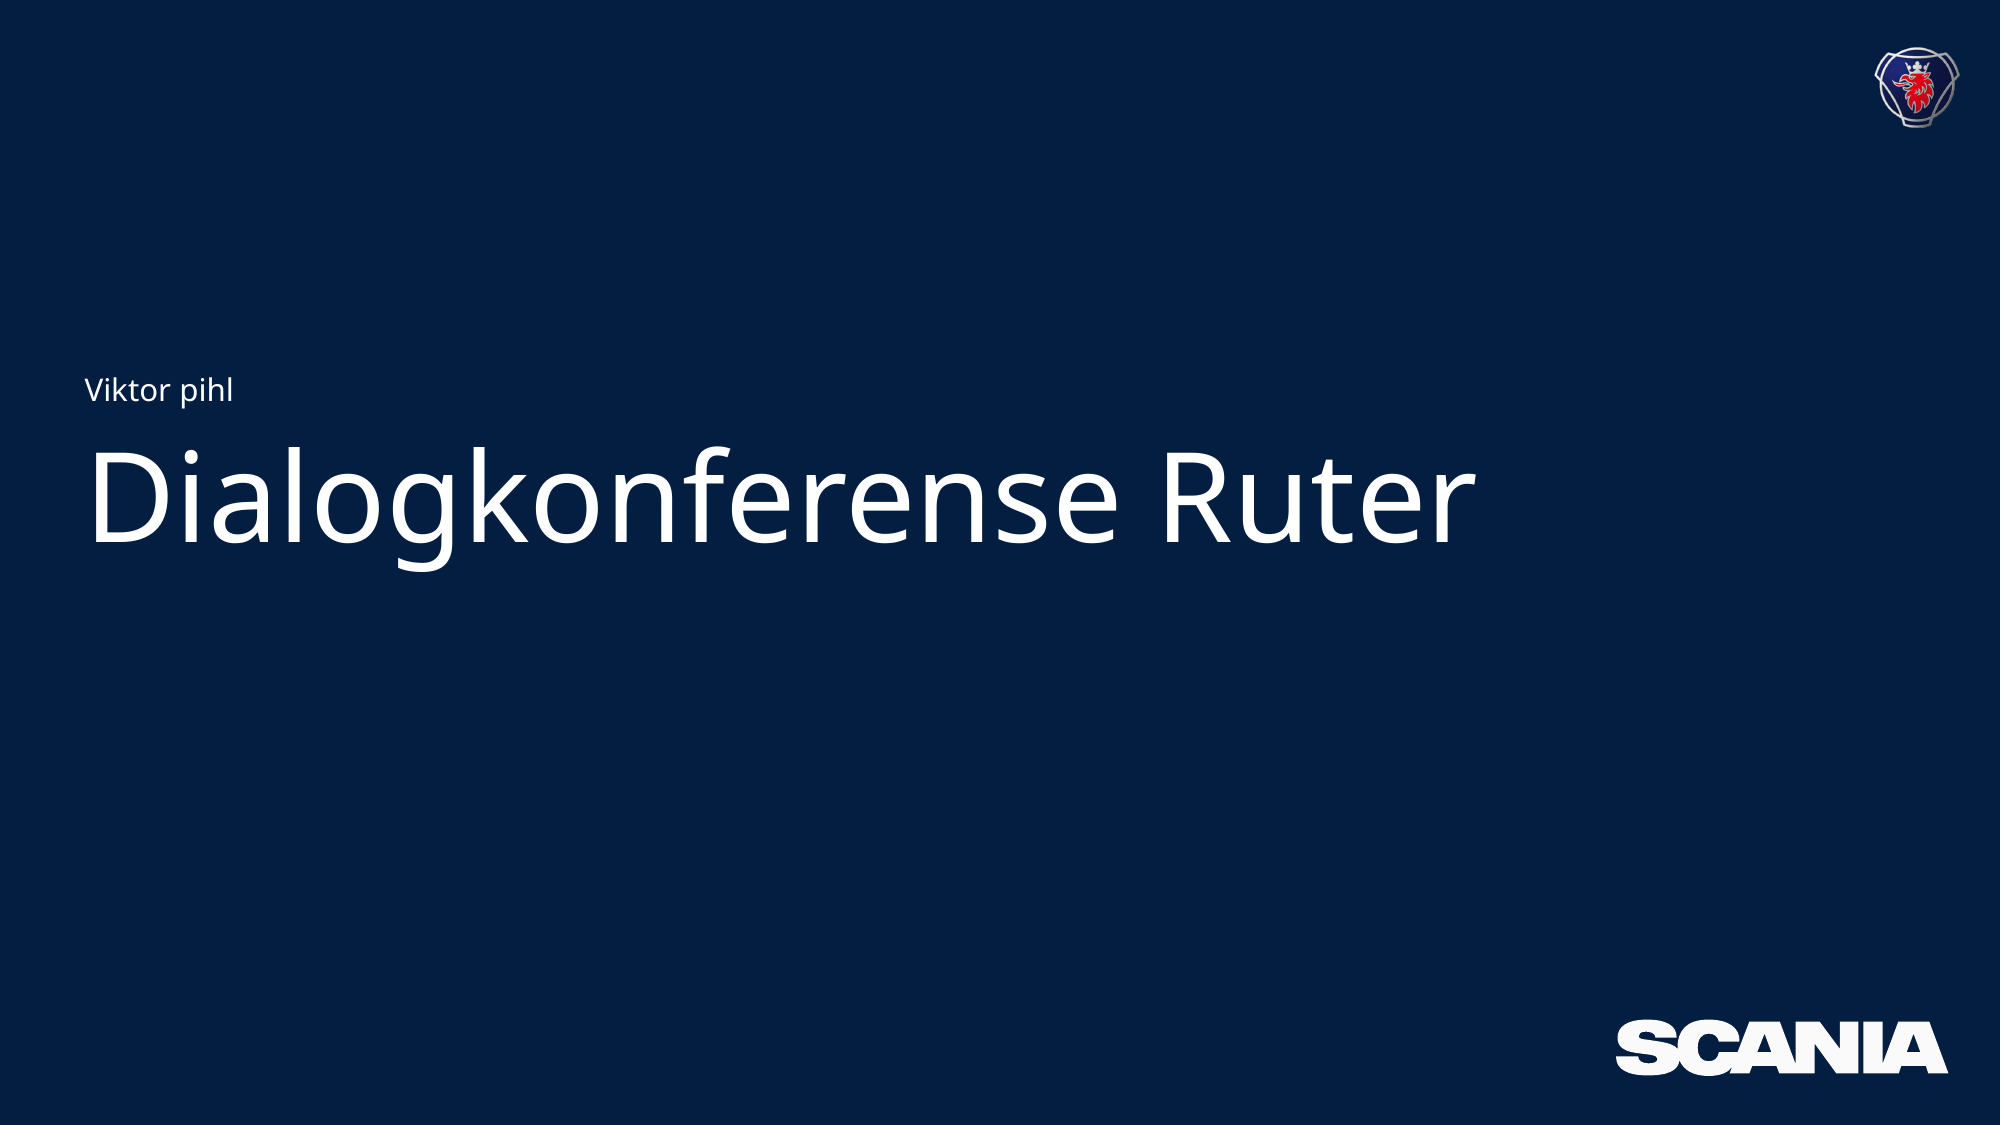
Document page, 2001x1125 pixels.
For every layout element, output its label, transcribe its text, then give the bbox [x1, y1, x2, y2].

picture [1868, 42, 1967, 132]
title Dialogkonferense Ruter [84, 434, 1750, 814]
subtitle Viktor pihl [84, 231, 1750, 409]
